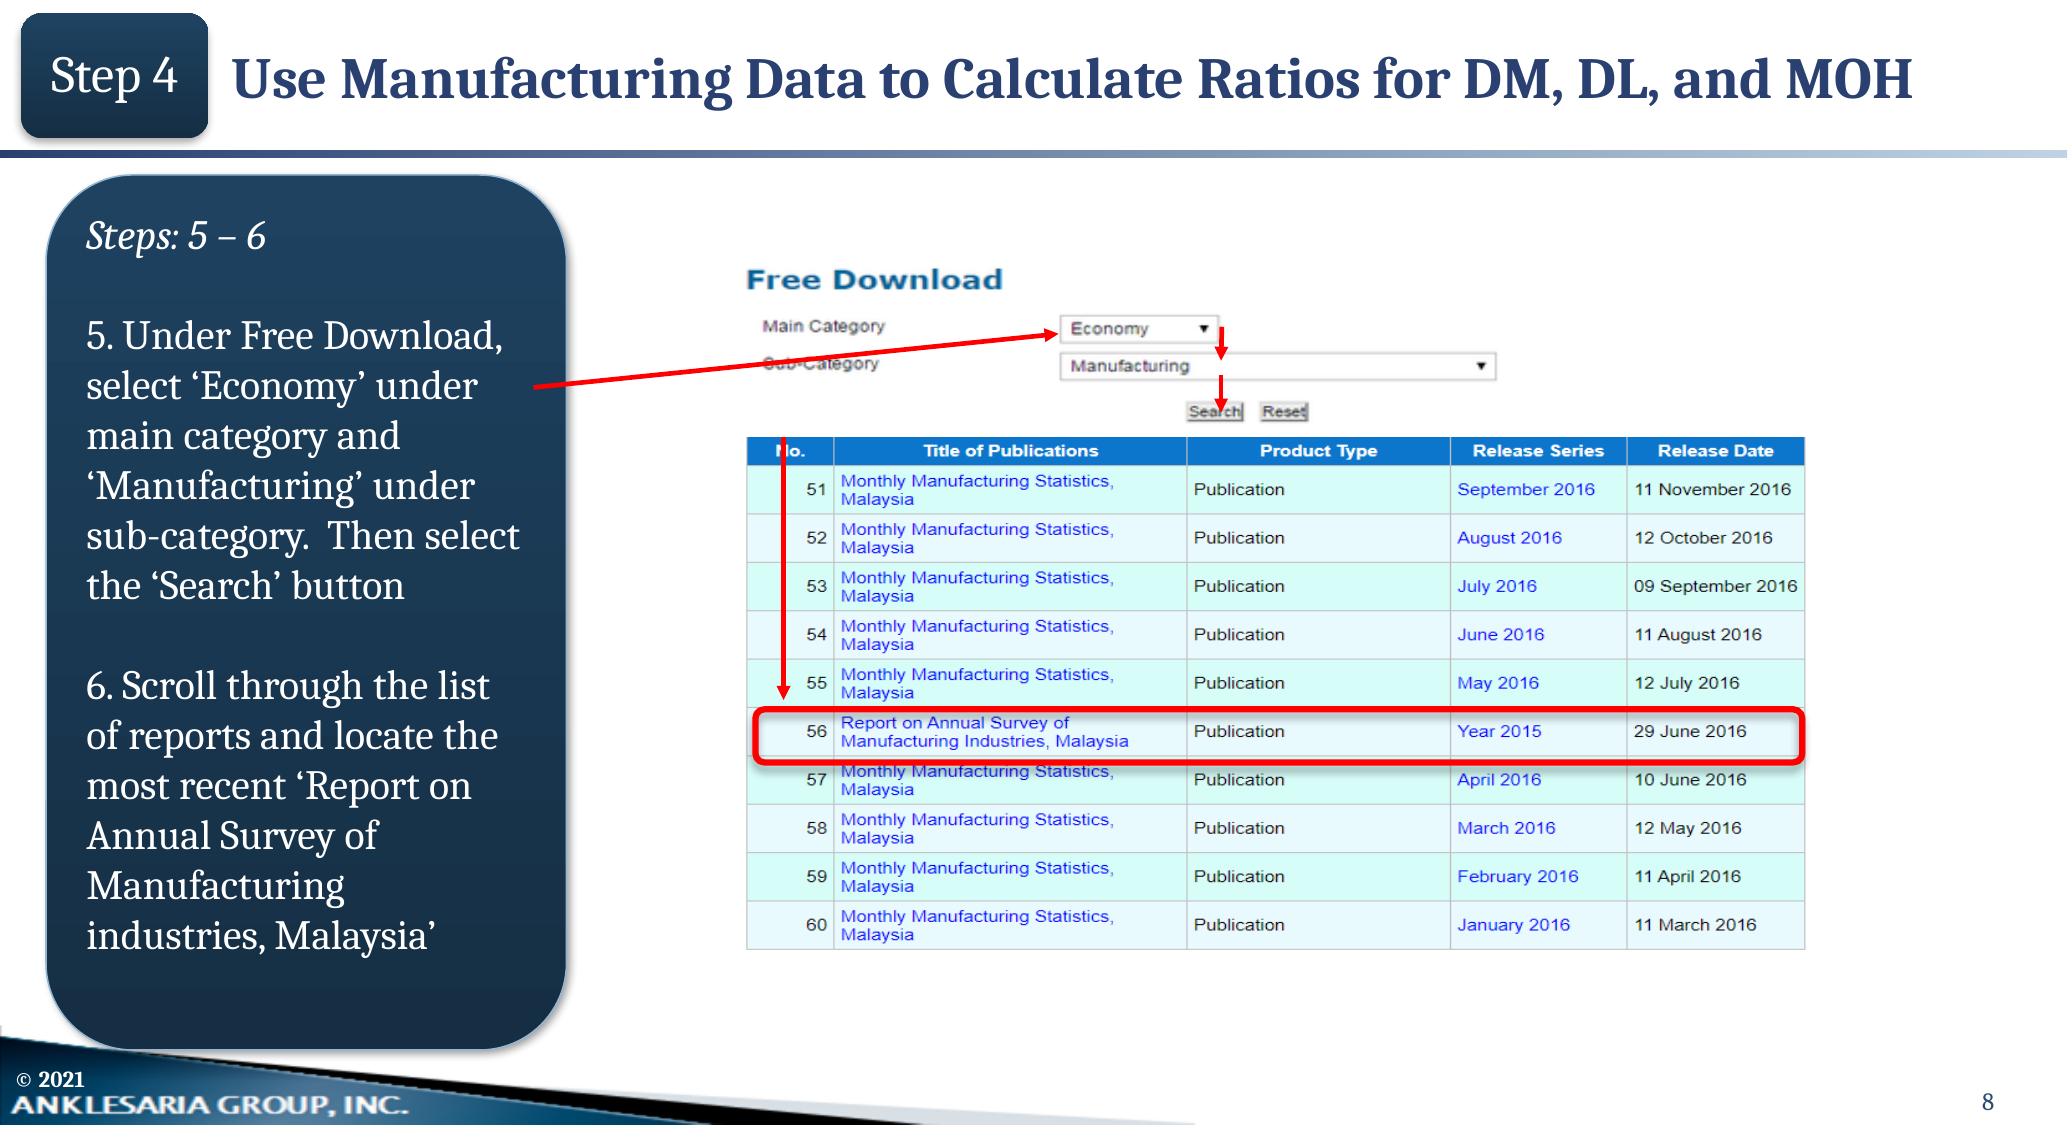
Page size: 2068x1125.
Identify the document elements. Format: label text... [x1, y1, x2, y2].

title Use Manufacturing Data to Calculate Ratios for DM, DL, and MOH [216, 0, 2005, 150]
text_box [533, 333, 1059, 388]
slide_number 8 [1967, 1077, 2068, 1125]
text_box Steps: 5 – 6 5. Under Free Download, select ‘Economy’ under main category and ‘Manufacturing’ under sub-category. Then select the ‘Search’ button 6. Scroll through the list of reports and locate the most recent ‘Report on Annual Survey of Manufacturing industries, Malaysia’ [45, 174, 568, 1051]
picture [721, 244, 1822, 951]
picture [0, 1024, 1200, 1125]
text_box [20, 13, 209, 139]
